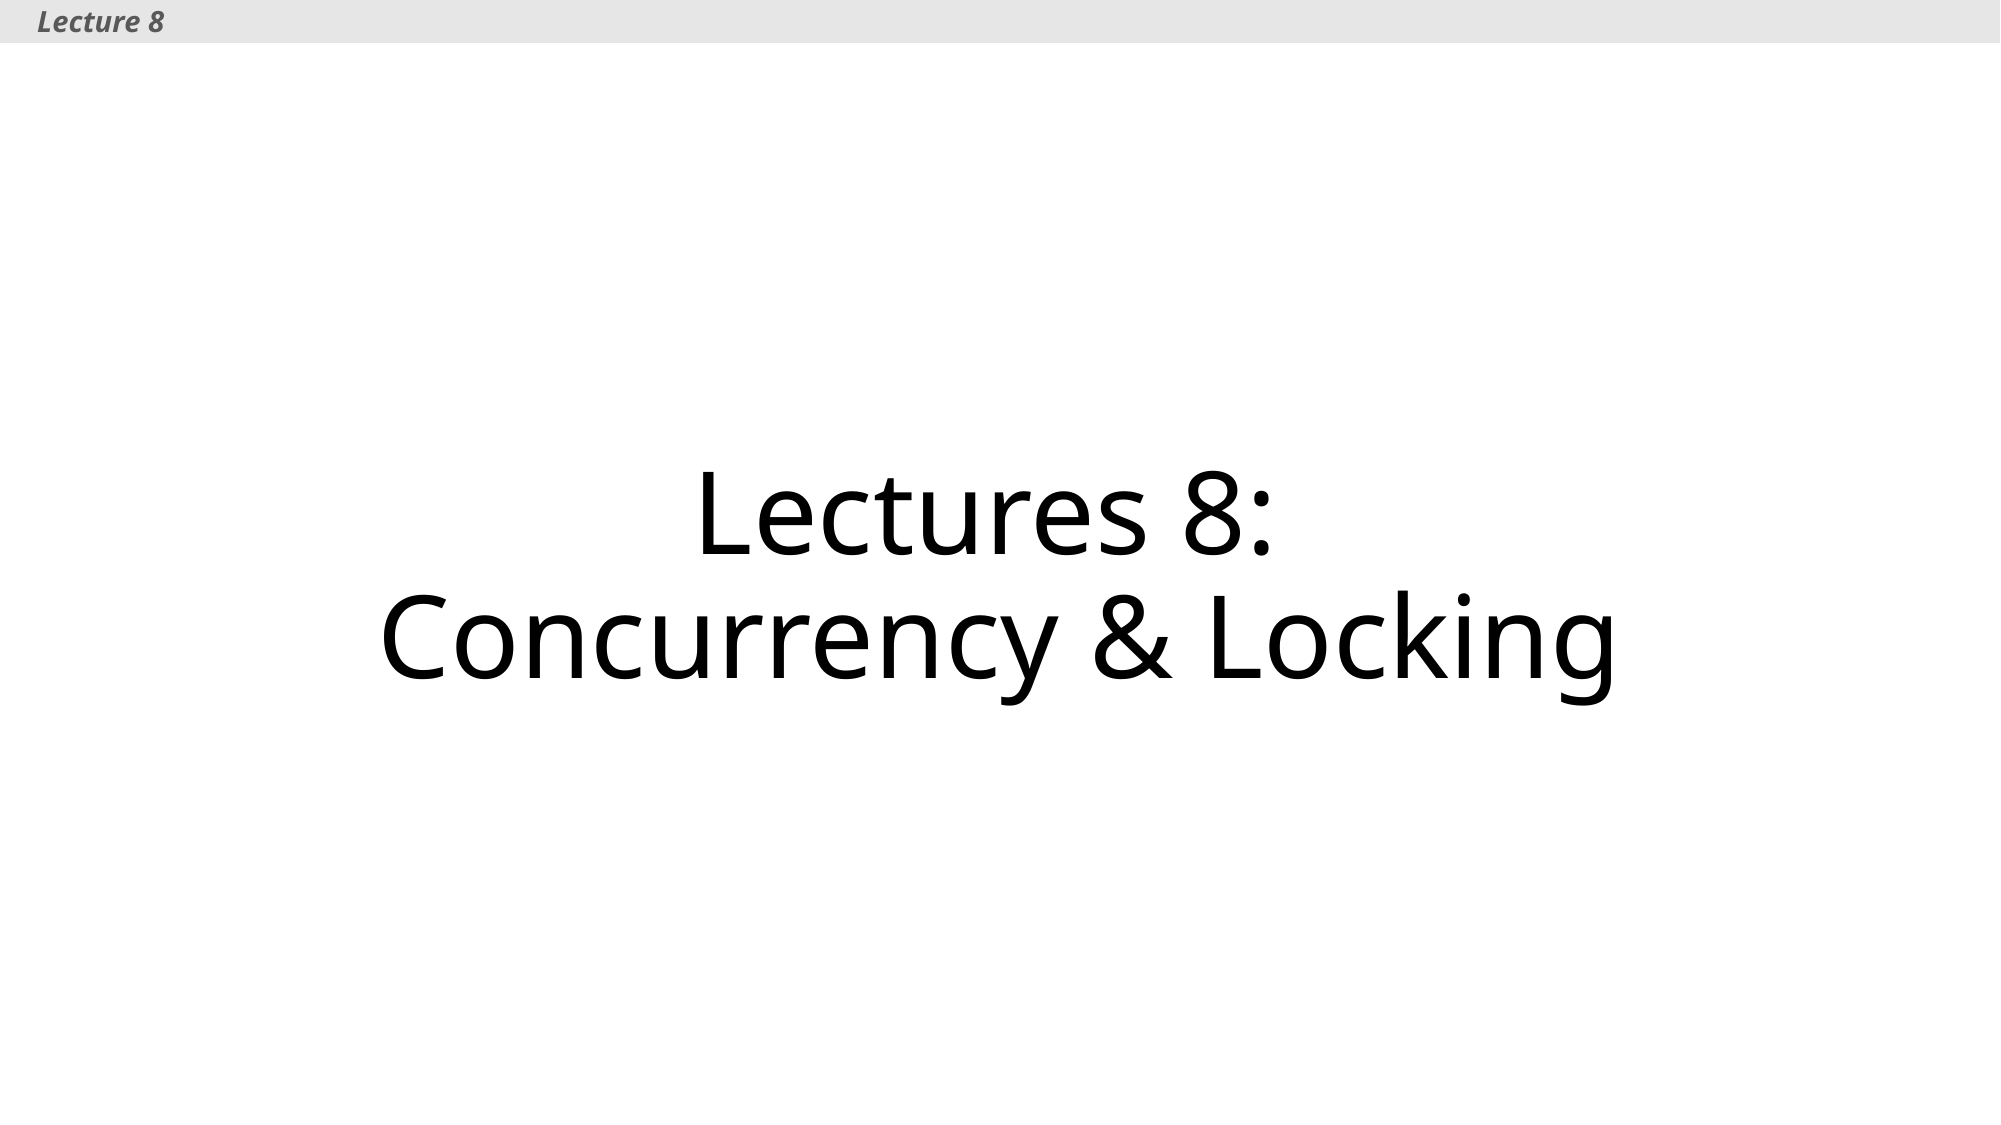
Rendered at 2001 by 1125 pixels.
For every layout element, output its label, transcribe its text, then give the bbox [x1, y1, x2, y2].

title Lectures 8: Concurrency & Locking [362, 324, 1638, 712]
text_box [0, 0, 2000, 47]
